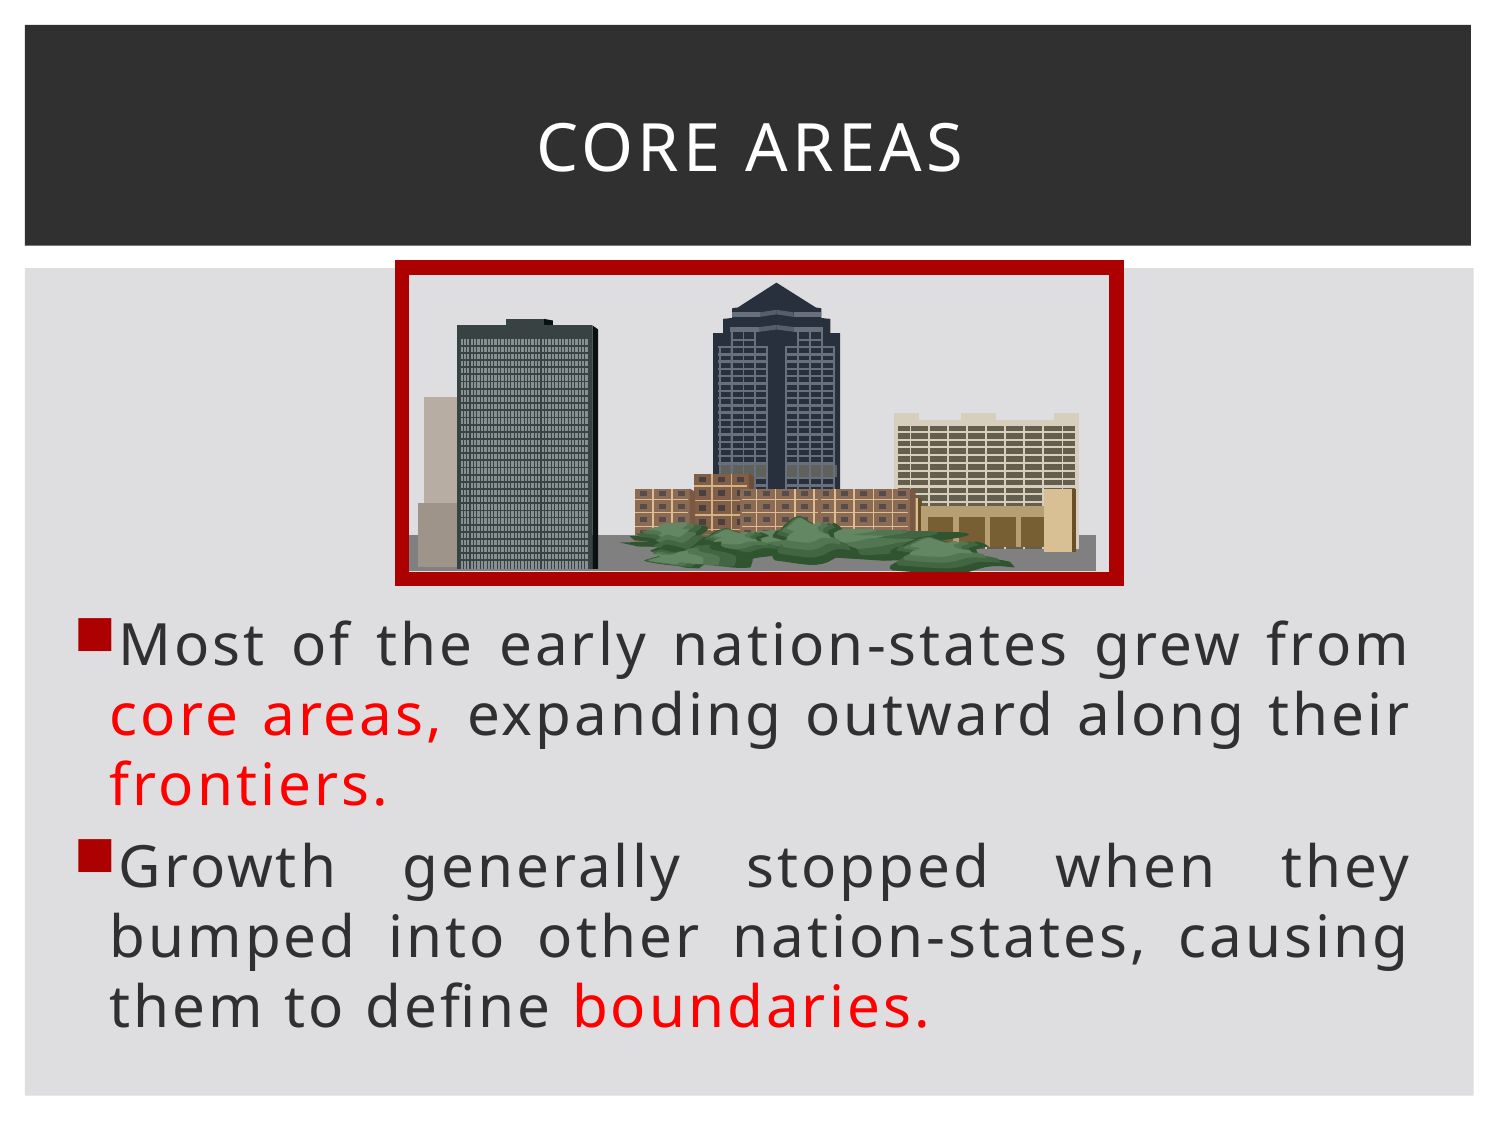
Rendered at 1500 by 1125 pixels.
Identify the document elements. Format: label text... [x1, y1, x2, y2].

title Core areas [62, 58, 1438, 232]
picture [408, 274, 1110, 573]
list Most of the early nation-states grew from core areas, expanding outward along their frontiers. Growth generally stopped when they bumped into other nation-states, causing them to define boundaries. [50, 600, 1430, 1068]
